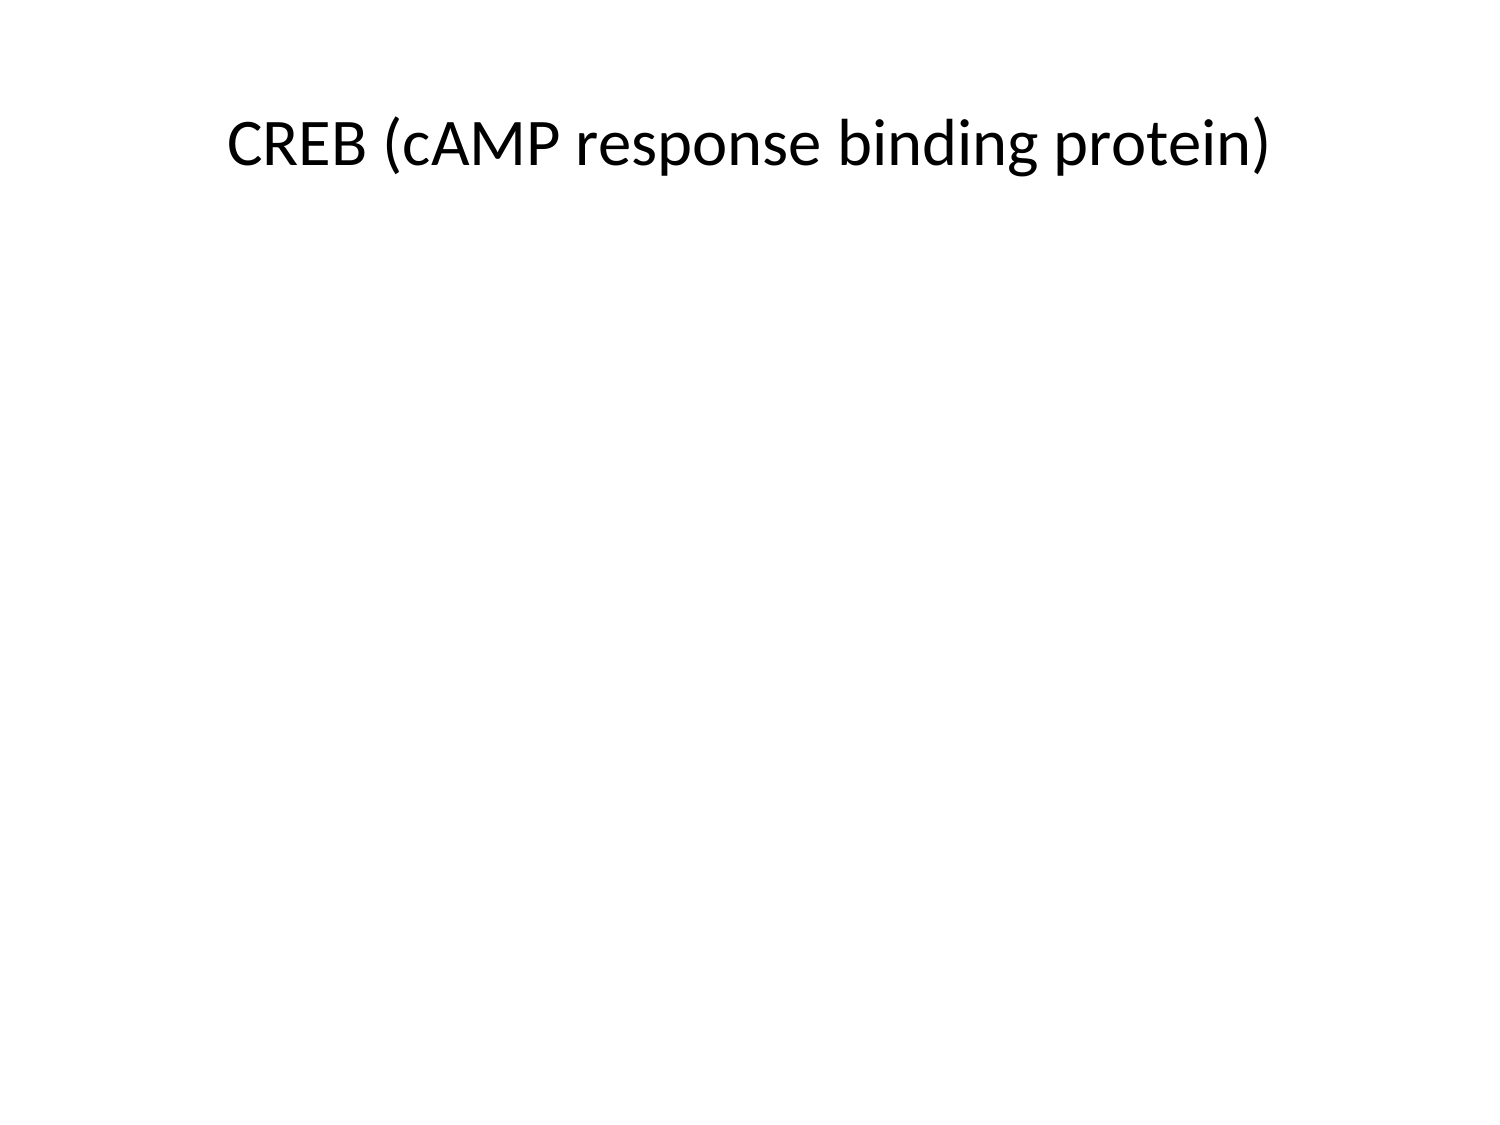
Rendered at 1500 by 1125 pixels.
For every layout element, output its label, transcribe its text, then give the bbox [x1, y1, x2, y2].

title CREB (cAMP response binding protein) [75, 45, 1425, 233]
